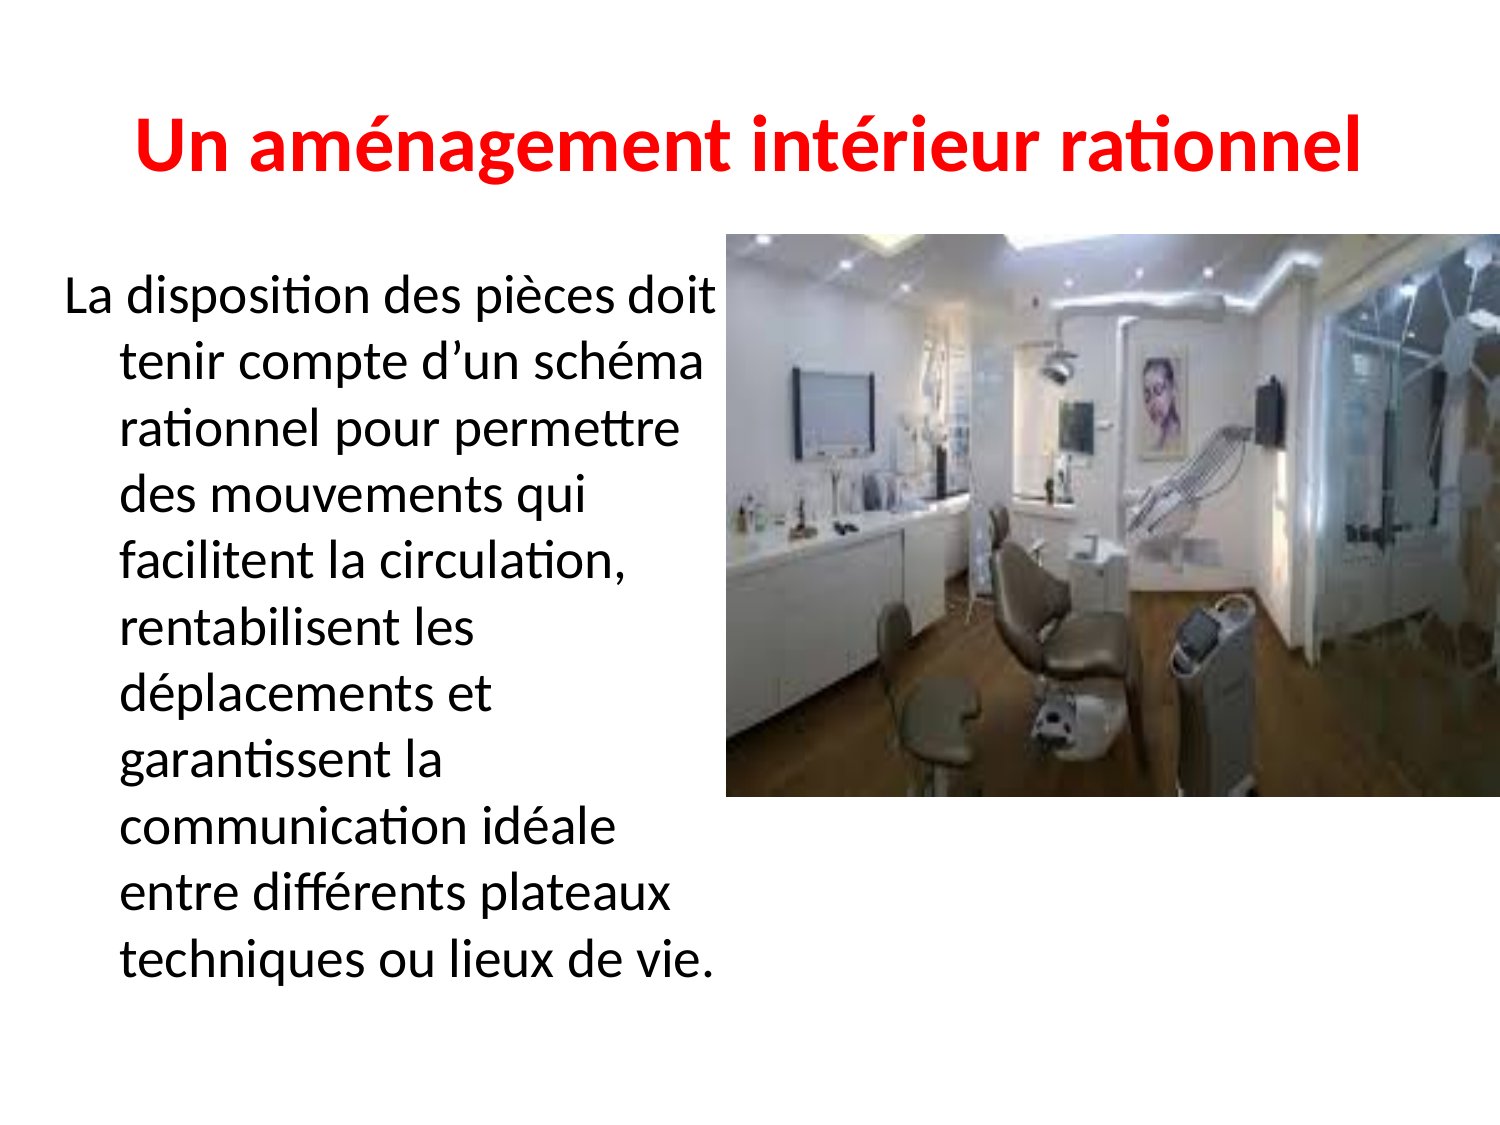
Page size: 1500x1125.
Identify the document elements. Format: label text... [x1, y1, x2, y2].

title Un aménagement intérieur rationnel [75, 45, 1425, 233]
picture [726, 234, 1500, 798]
list La disposition des pièces doit tenir compte d’un schéma rationnel pour permettre des mouvements qui facilitent la circulation, rentabilisent les déplacements et garantissent la communication idéale entre différents plateaux techniques ou lieux de vie. [49, 250, 762, 1001]
